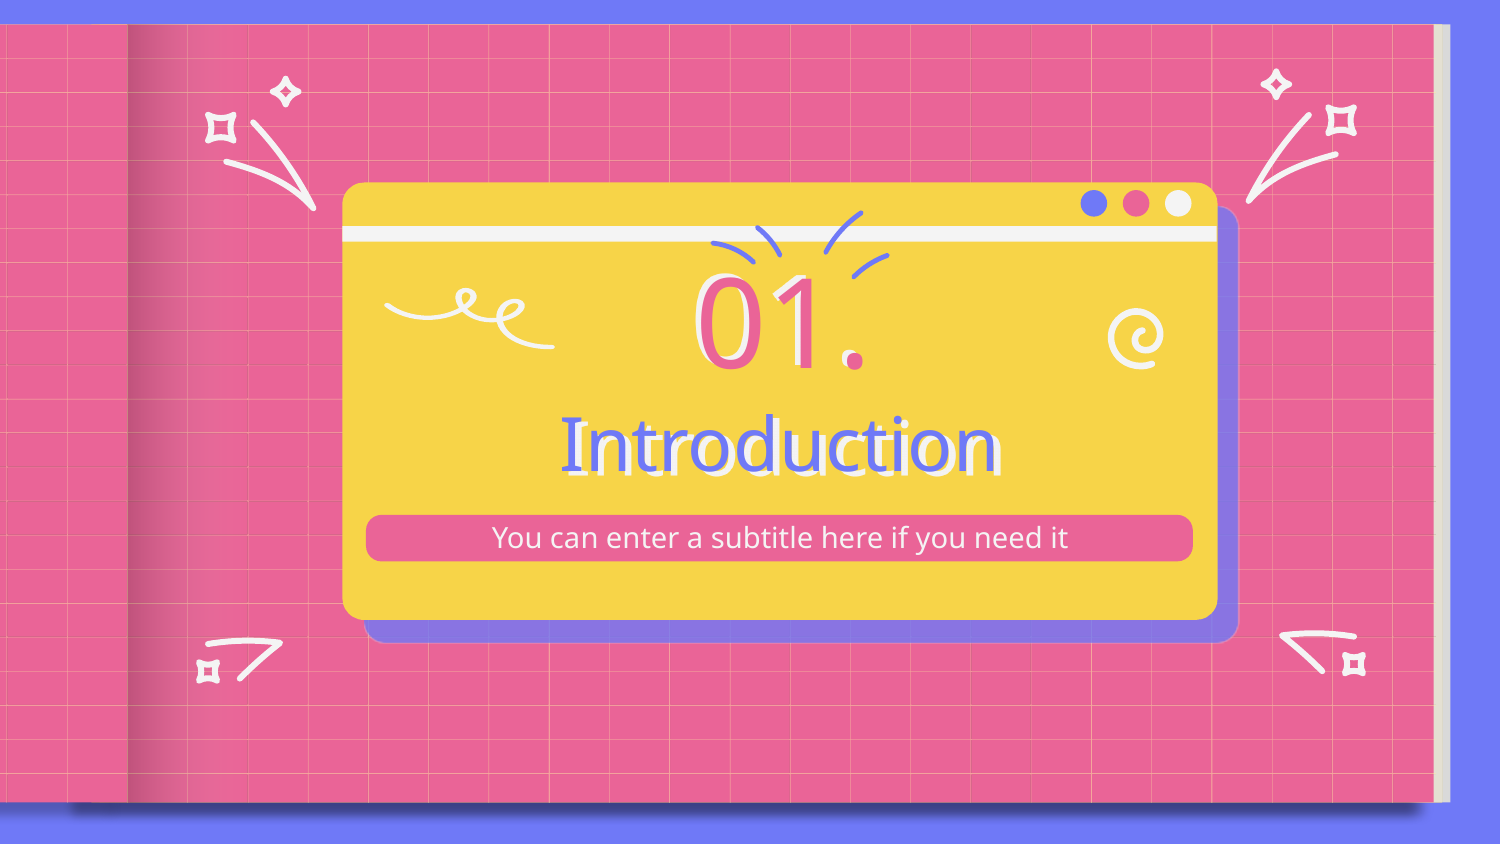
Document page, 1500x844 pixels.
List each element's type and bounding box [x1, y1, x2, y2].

text_box [195, 68, 1367, 684]
picture [0, 24, 1436, 803]
